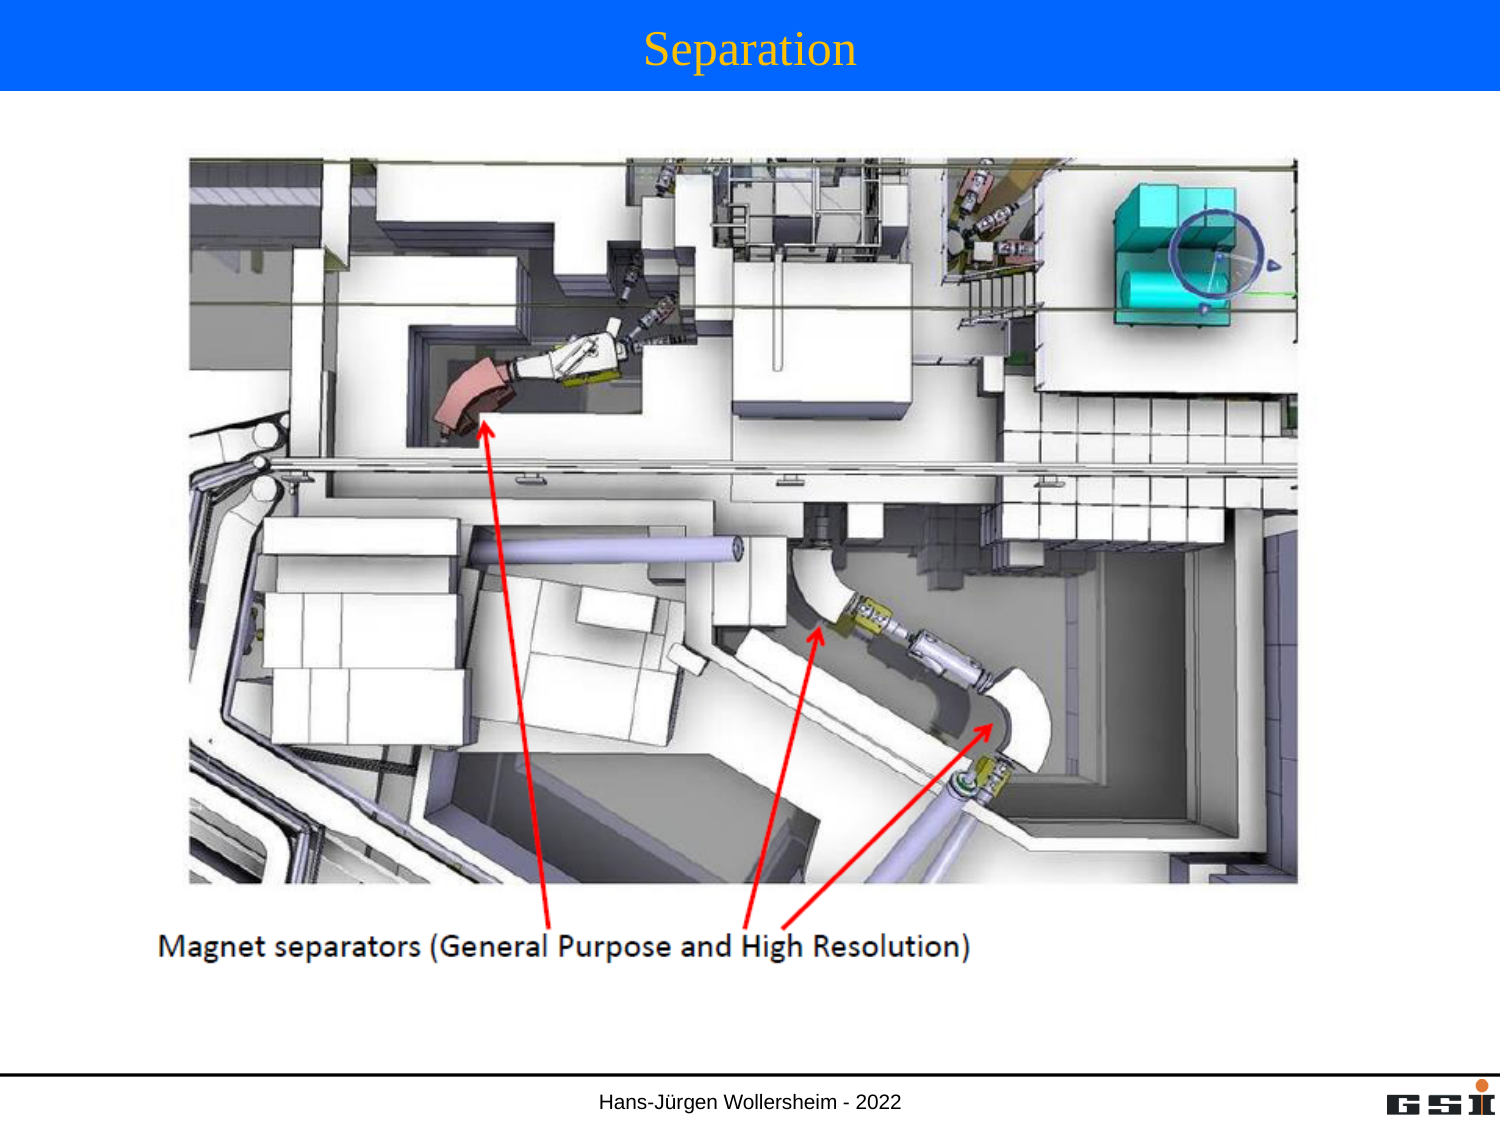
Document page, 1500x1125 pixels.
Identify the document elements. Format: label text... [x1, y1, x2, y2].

picture [147, 147, 1317, 969]
picture [1387, 1079, 1495, 1115]
title Separation [0, 0, 1500, 91]
